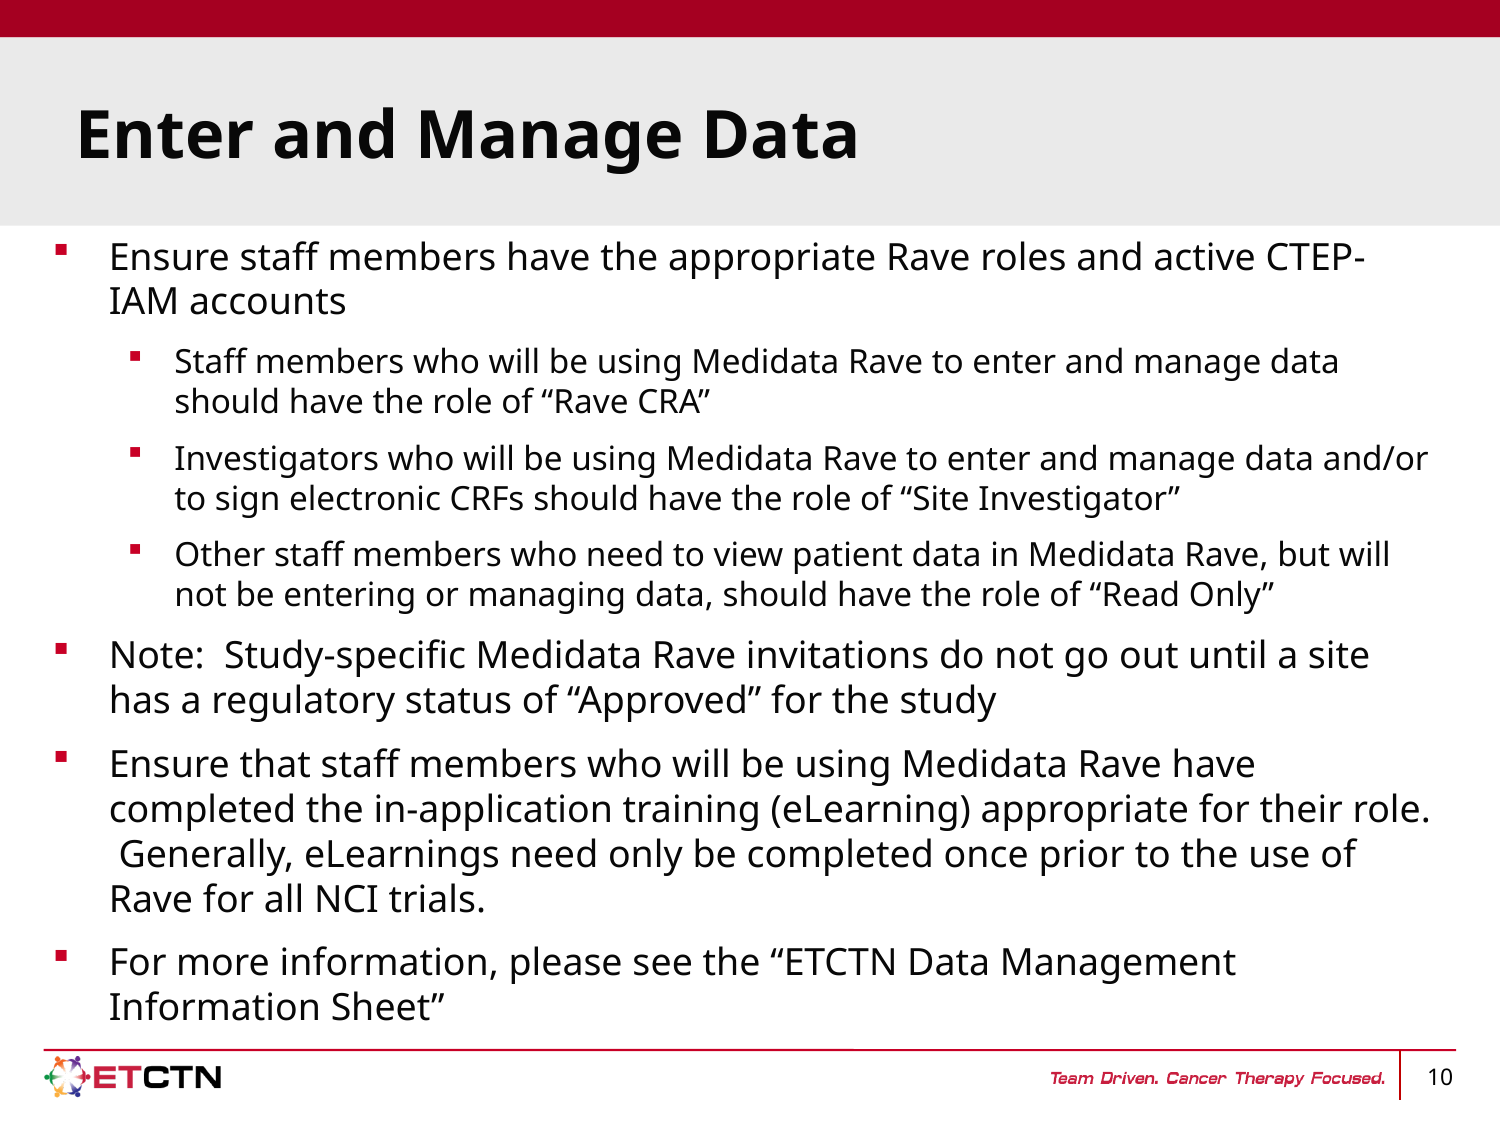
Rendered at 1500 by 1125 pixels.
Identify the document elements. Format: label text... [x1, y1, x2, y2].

list Ensure staff members have the appropriate Rave roles and active CTEP-IAM accounts Staff members who will be using Medidata Rave to enter and manage data should have the role of “Rave CRA” Investigators who will be using Medidata Rave to enter and manage data and/or to sign electronic CRFs should have the role of “Site Investigator” Other staff members who need to view patient data in Medidata Rave, but will not be entering or managing data, should have the role of “Read Only” Note: Study-specific Medidata Rave invitations do not go out until a site has a regulatory status of “Approved” for the study Ensure that staff members who will be using Medidata Rave have completed the in-application training (eLearning) appropriate for their role. Generally, eLearnings need only be completed once prior to the use of Rave for all NCI trials. For more information, please see the “ETCTN Data Management Information Sheet” [37, 224, 1450, 1050]
picture [1044, 1065, 1388, 1090]
picture [37, 1056, 238, 1099]
title Enter and Manage Data [0, 37, 1500, 226]
